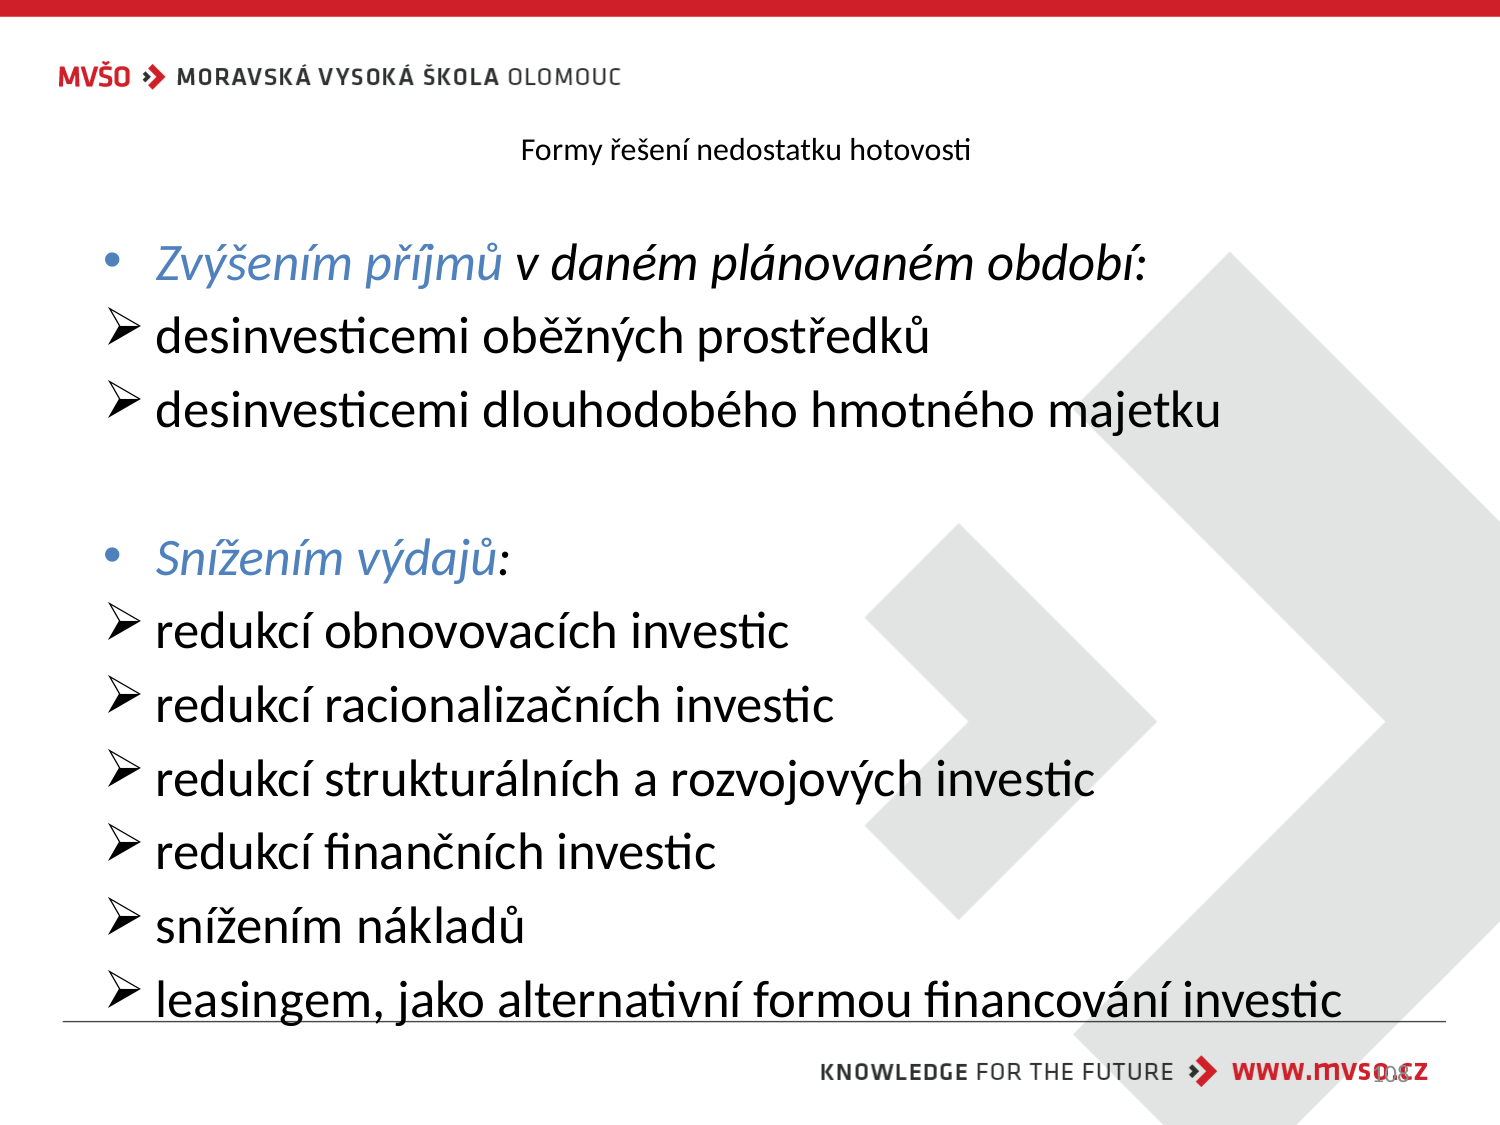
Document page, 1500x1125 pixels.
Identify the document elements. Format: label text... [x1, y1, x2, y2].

list Zvýšením příjmů v daném plánovaném období: desinvesticemi oběžných prostředků desinvesticemi dlouhodobého hmotného majetku Snížením výdajů: redukcí obnovovacích investic redukcí racionalizačních investic redukcí strukturálních a rozvojových investic redukcí finančních investic snížením nákladů leasingem, jako alternativní formou financování investic [88, 220, 1388, 1038]
slide_number 108 [1074, 1042, 1425, 1103]
title Formy řešení nedostatku hotovosti [112, 62, 1388, 175]
picture [0, 0, 1500, 1125]
